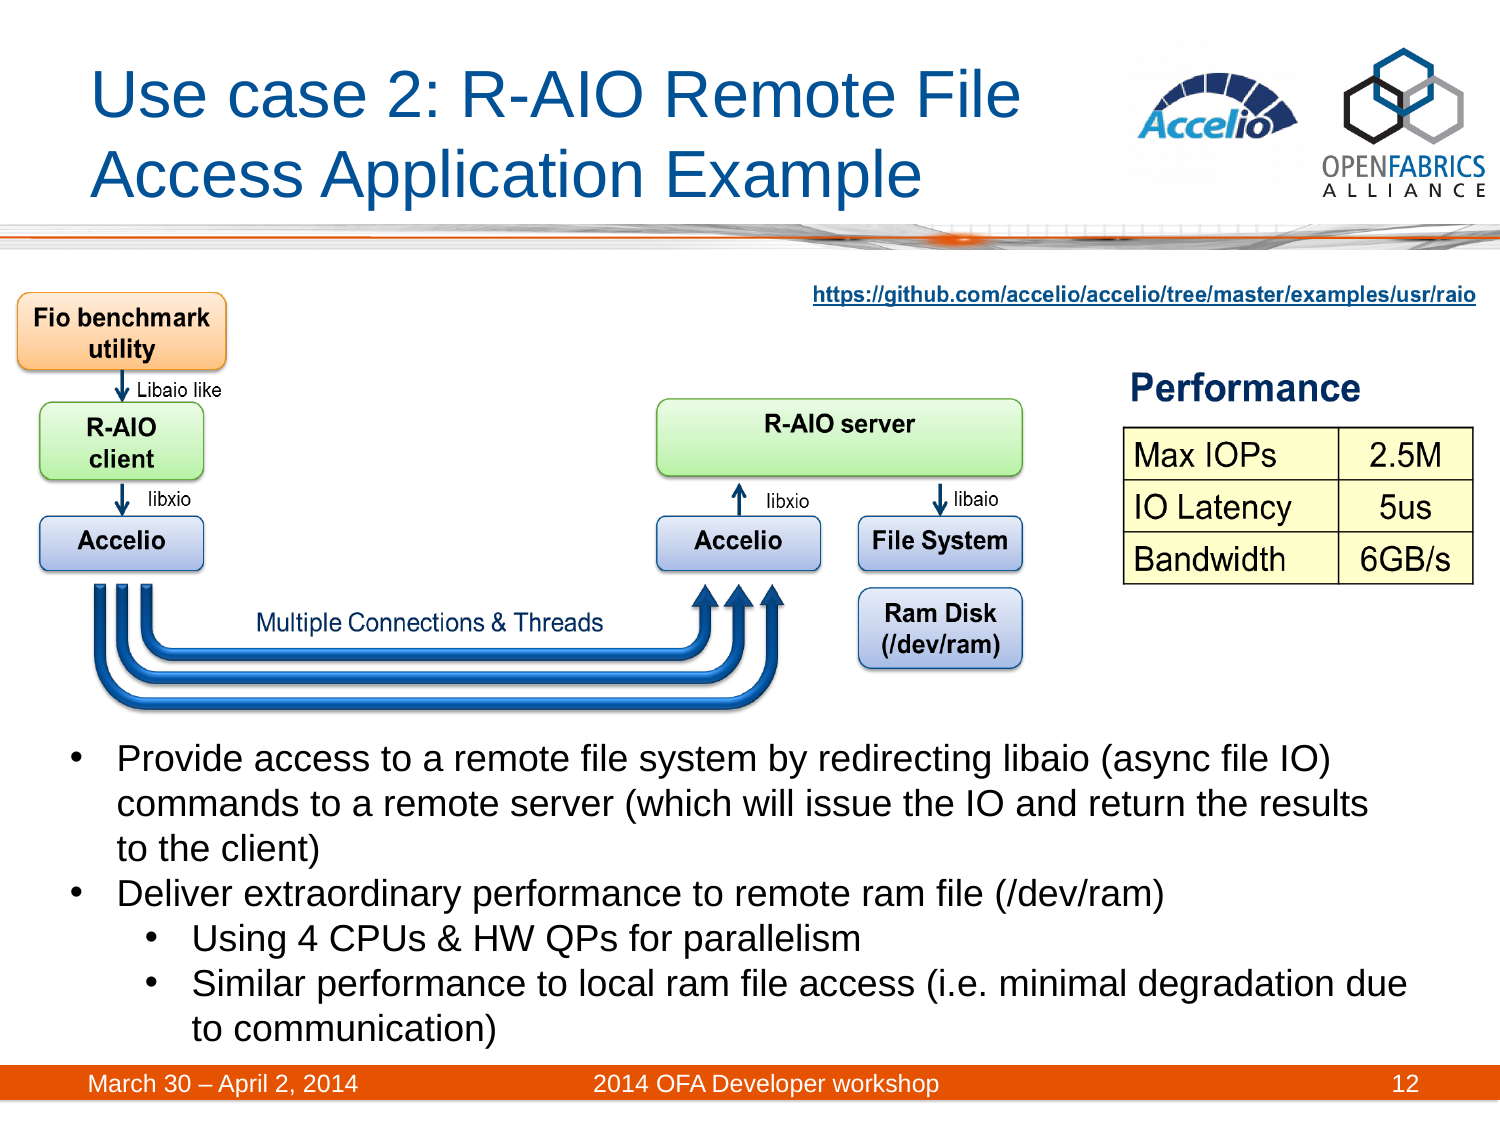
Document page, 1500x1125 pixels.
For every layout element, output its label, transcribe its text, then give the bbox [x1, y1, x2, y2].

text_box Provide access to a remote file system by redirecting libaio (async file IO) commands to a remote server (which will issue the IO and return the results to the client) Deliver extraordinary performance to remote ram file (/dev/ram) Using 4 CPUs & HW QPs for parallelism Similar performance to local ram file access (i.e. minimal degradation due to communication) [55, 726, 1426, 1125]
picture [0, 224, 1500, 236]
picture [1128, 39, 1309, 190]
slide_number 12 [1426, 1065, 1435, 1100]
picture [12, 271, 1490, 718]
picture [1312, 37, 1494, 219]
title Use case 2: R-AIO Remote File Access Application Example [75, 37, 1300, 225]
picture [0, 239, 1500, 250]
